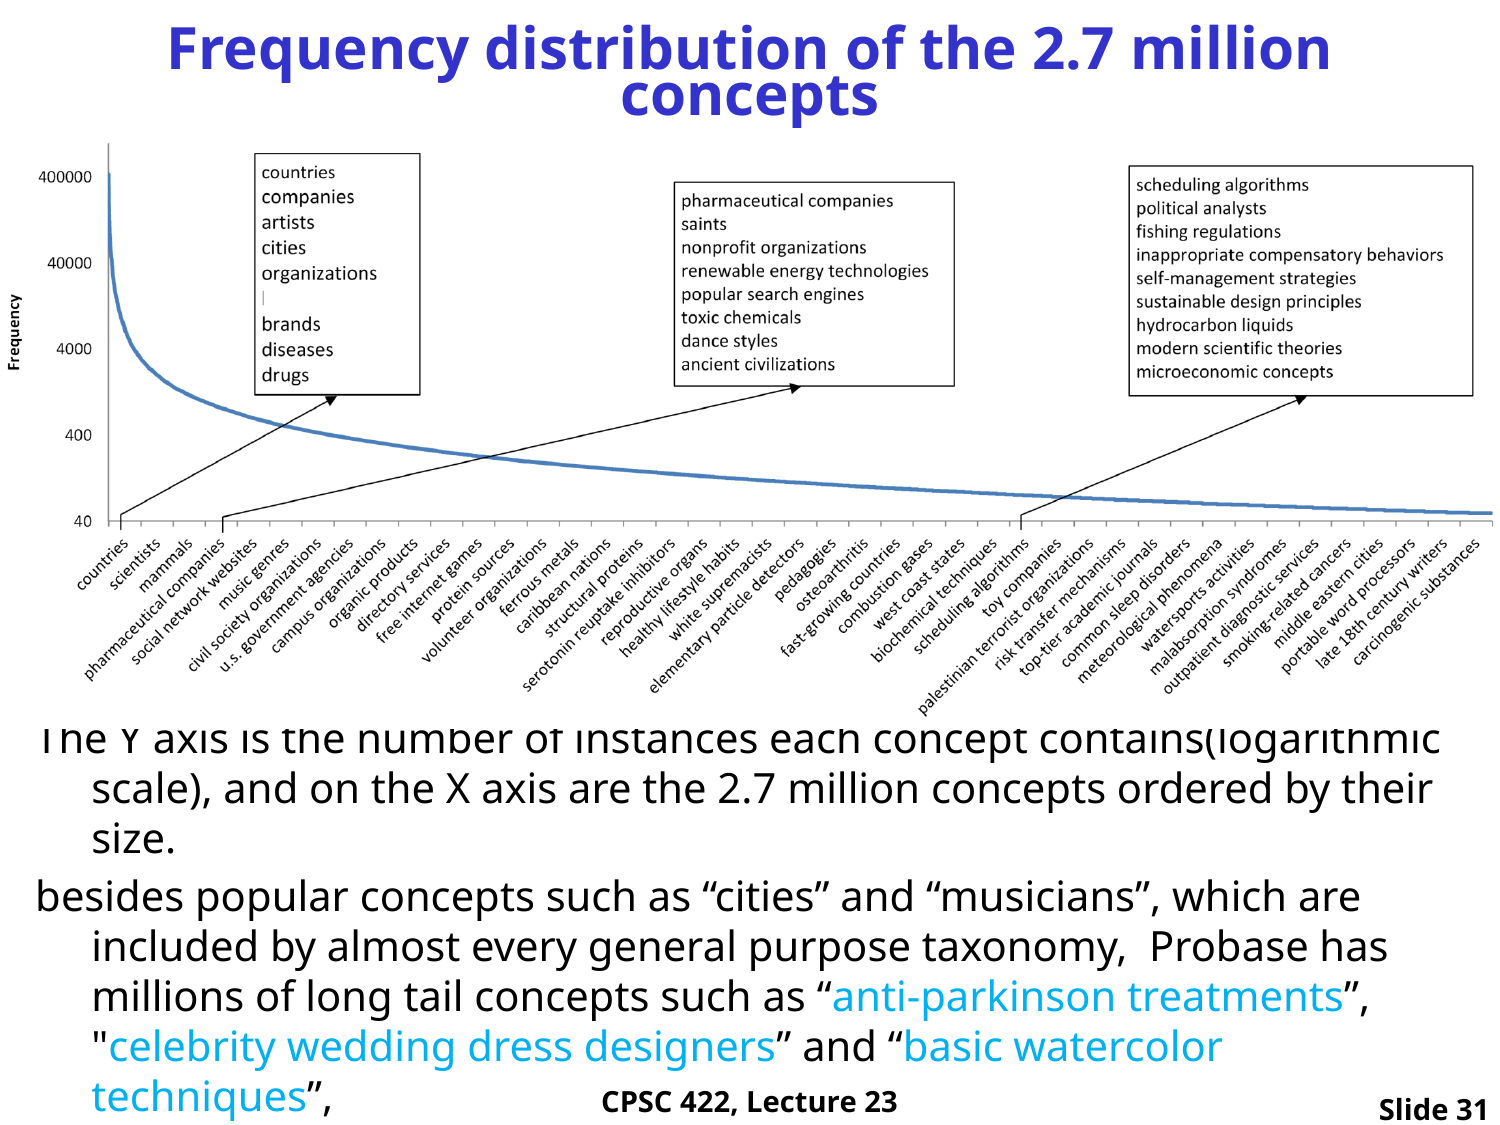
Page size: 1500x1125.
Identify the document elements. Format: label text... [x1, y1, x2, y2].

title Frequency distribution of the 2.7 million concepts [49, 24, 1451, 127]
footer CPSC 422, Lecture 23 [511, 1075, 988, 1125]
list The Y axis is the number of instances each concept contains(logarithmic scale), and on the X axis are the 2.7 million concepts ordered by their size. besides popular concepts such as “cities” and “musicians”, which are included by almost every general purpose taxonomy, Probase has millions of long tail concepts such as “anti-parkinson treatments”, "celebrity wedding dress designers” and “basic watercolor techniques”, [19, 738, 1480, 1076]
slide_number Slide 31 [1191, 1083, 1500, 1125]
picture [0, 128, 1500, 729]
